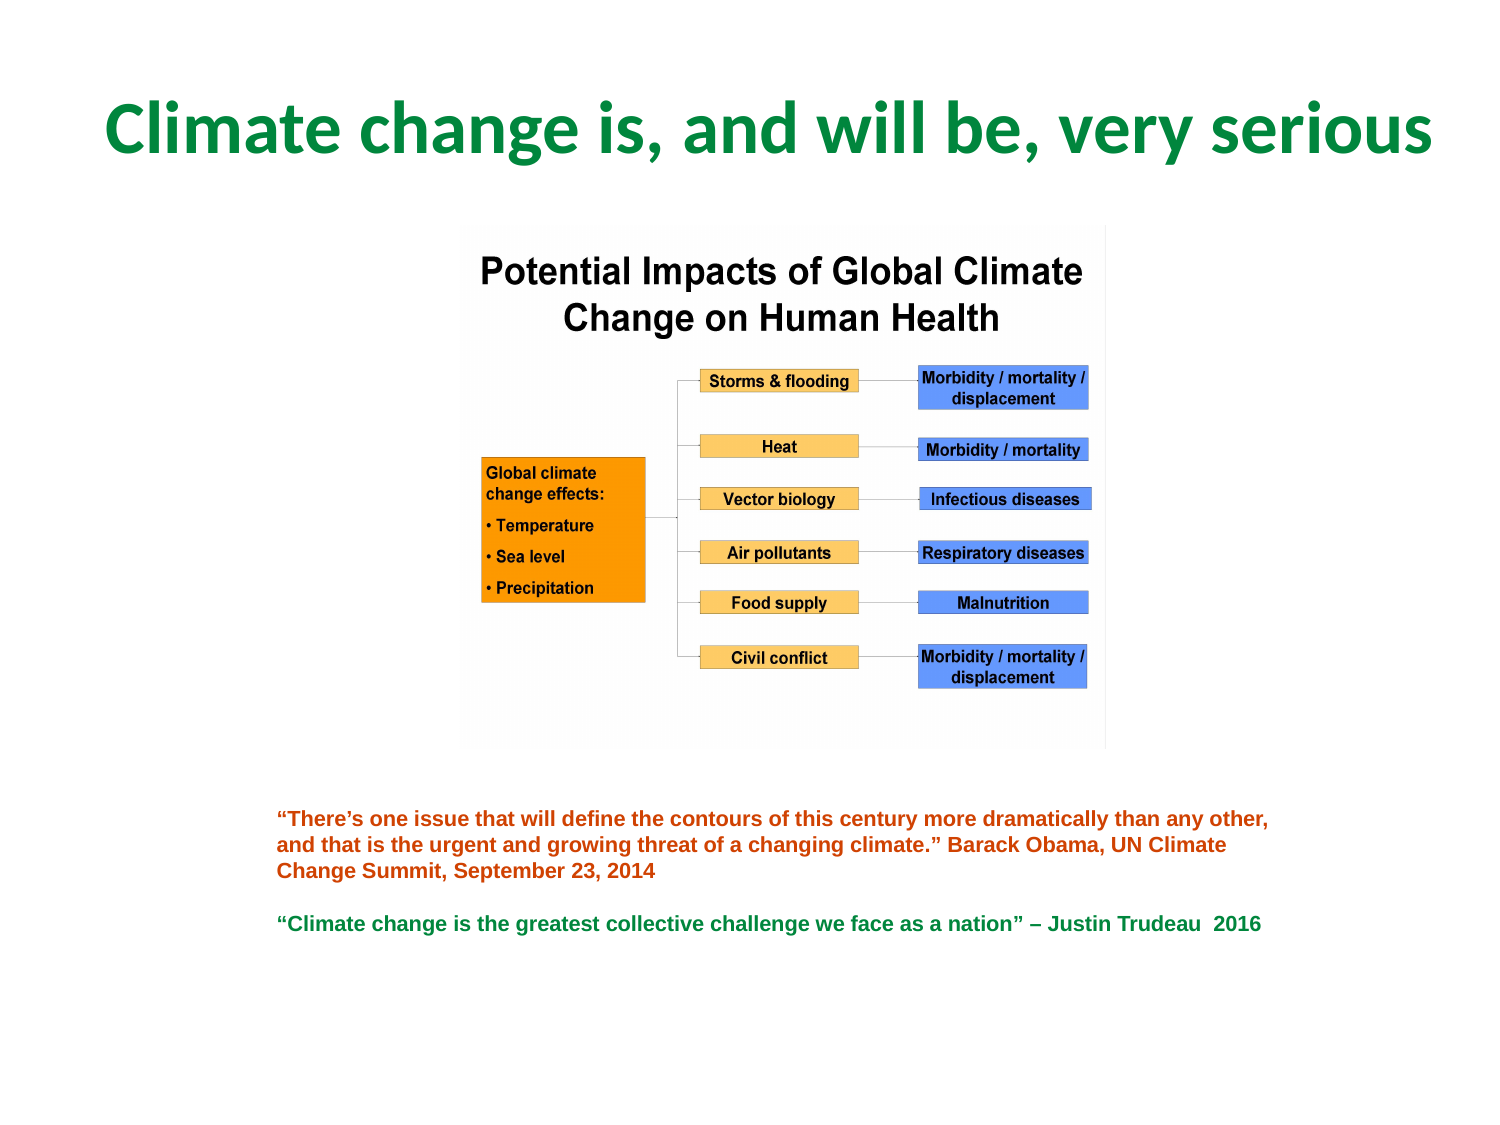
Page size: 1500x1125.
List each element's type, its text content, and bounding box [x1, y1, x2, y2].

text_box Climate change is, and will be, very serious [91, 70, 1474, 176]
picture [458, 225, 1106, 749]
text_box “There’s one issue that will define the contours of this century more dramatically than any other, and that is the urgent and growing threat of a changing climate.” Barack Obama, UN Climate Change Summit, September 23, 2014 “Climate change is the greatest collective challenge we face as a nation” – Justin Trudeau 2016 [261, 796, 1304, 943]
